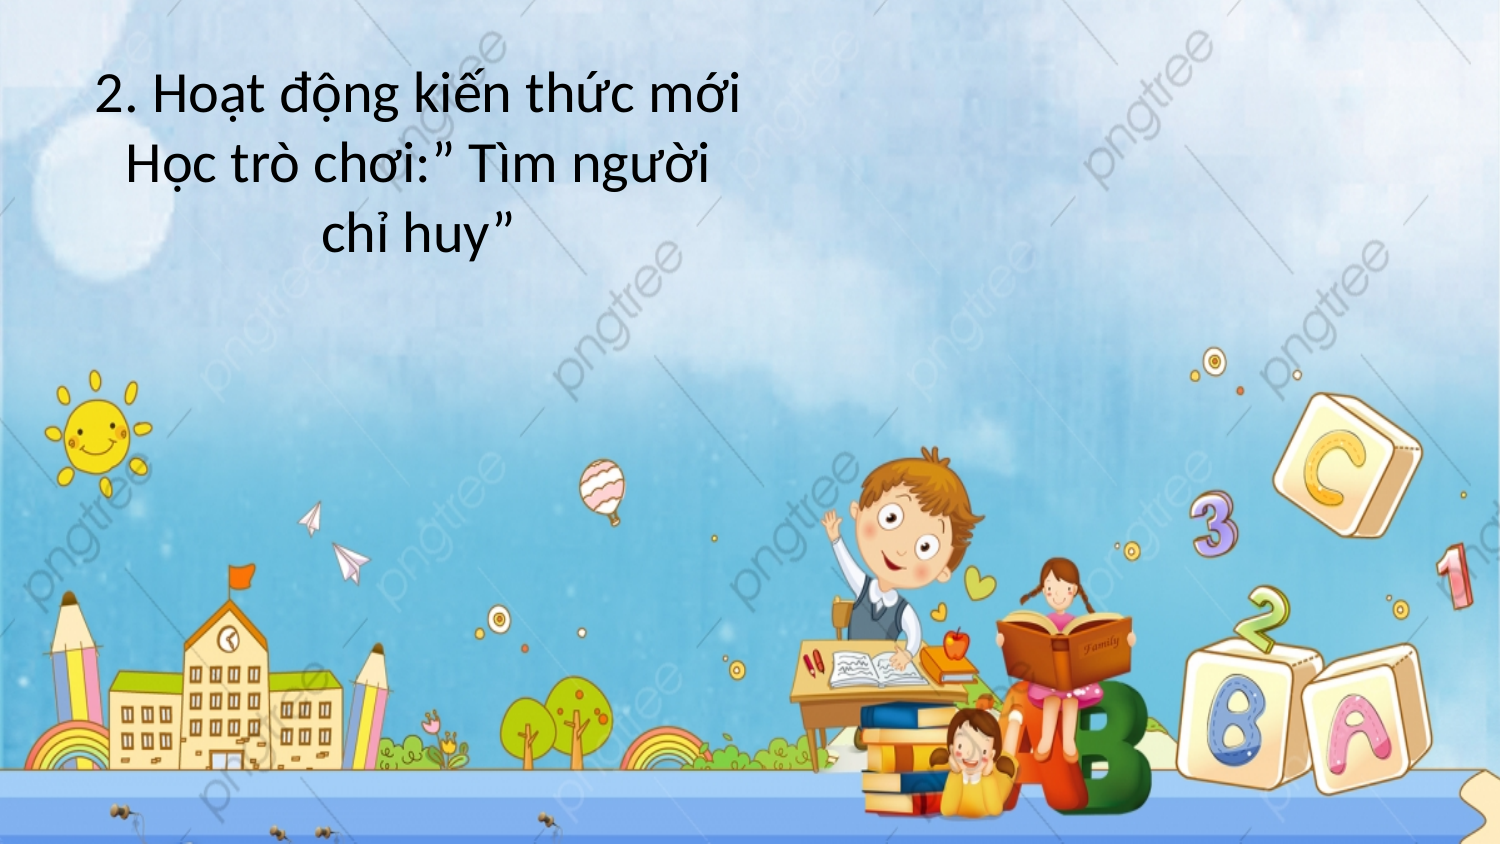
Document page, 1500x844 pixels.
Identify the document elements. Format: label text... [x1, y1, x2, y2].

picture [0, 0, 1500, 844]
text_box 2. Hoạt động kiến thức mới Học trò chơi:” Tìm người chỉ huy” [74, 46, 763, 342]
